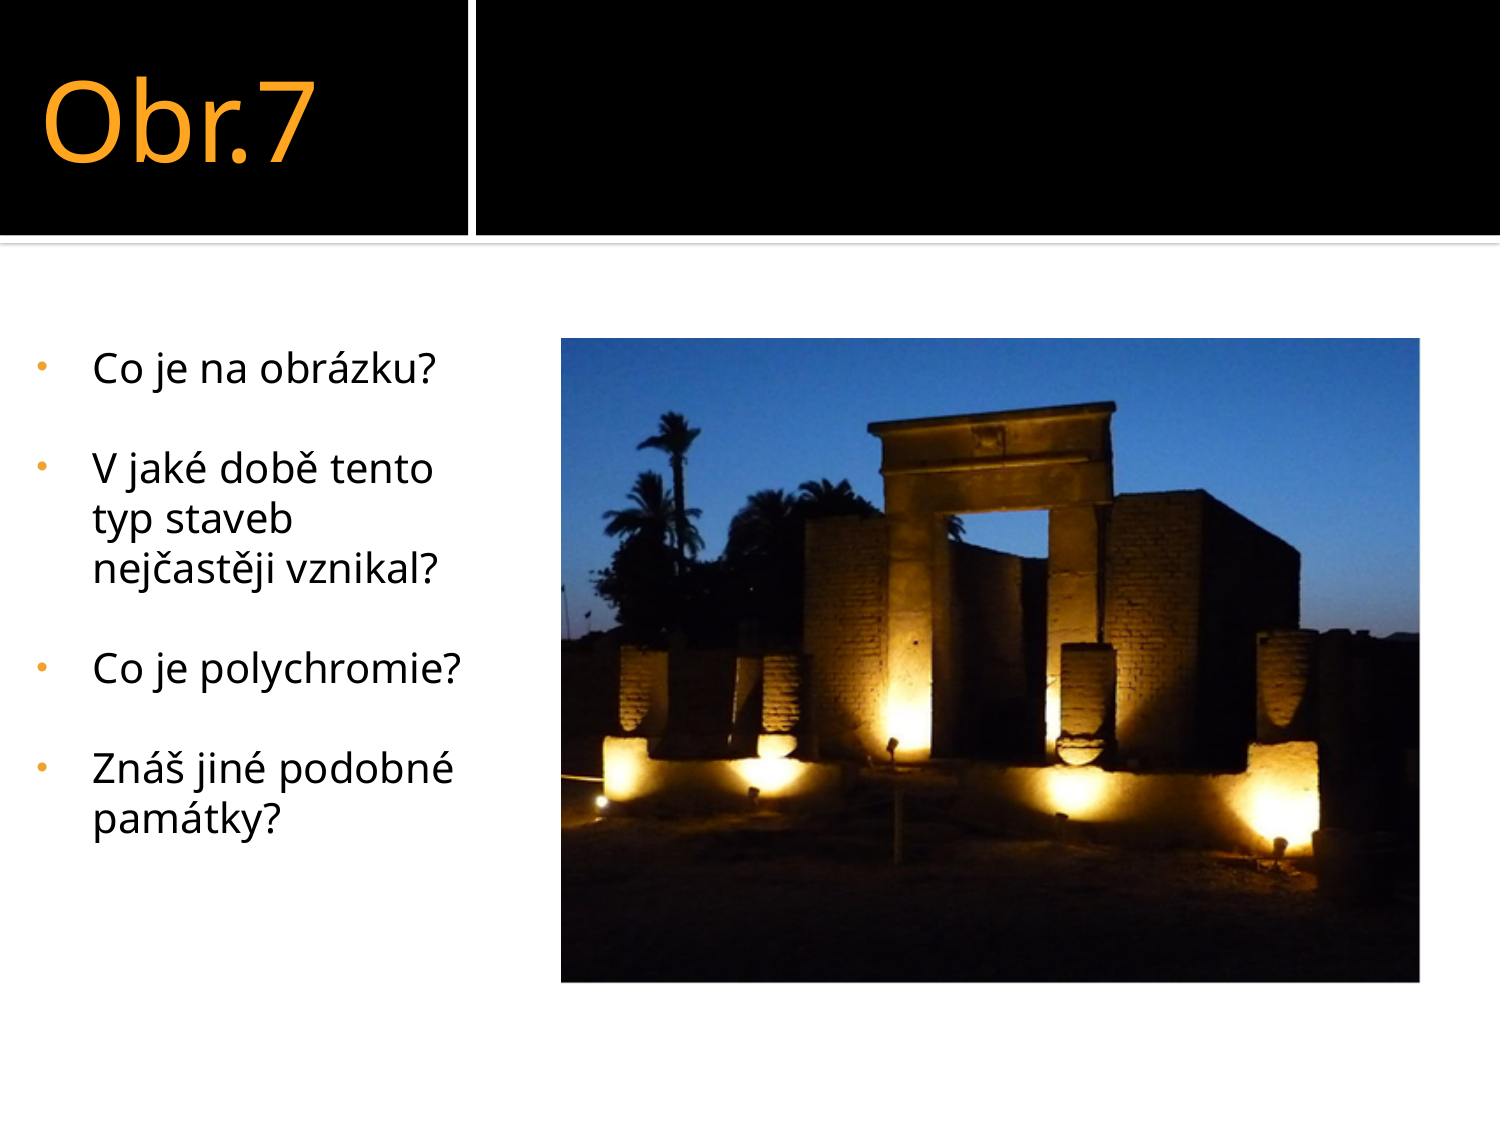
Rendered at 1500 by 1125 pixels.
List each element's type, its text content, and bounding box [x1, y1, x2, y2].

title Obr.7 [27, 24, 442, 186]
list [560, 338, 1422, 985]
list Co je na obrázku? V jaké době tento typ staveb nejčastěji vznikal? Co je polychromie? Znáš jiné podobné památky? [27, 326, 502, 1034]
